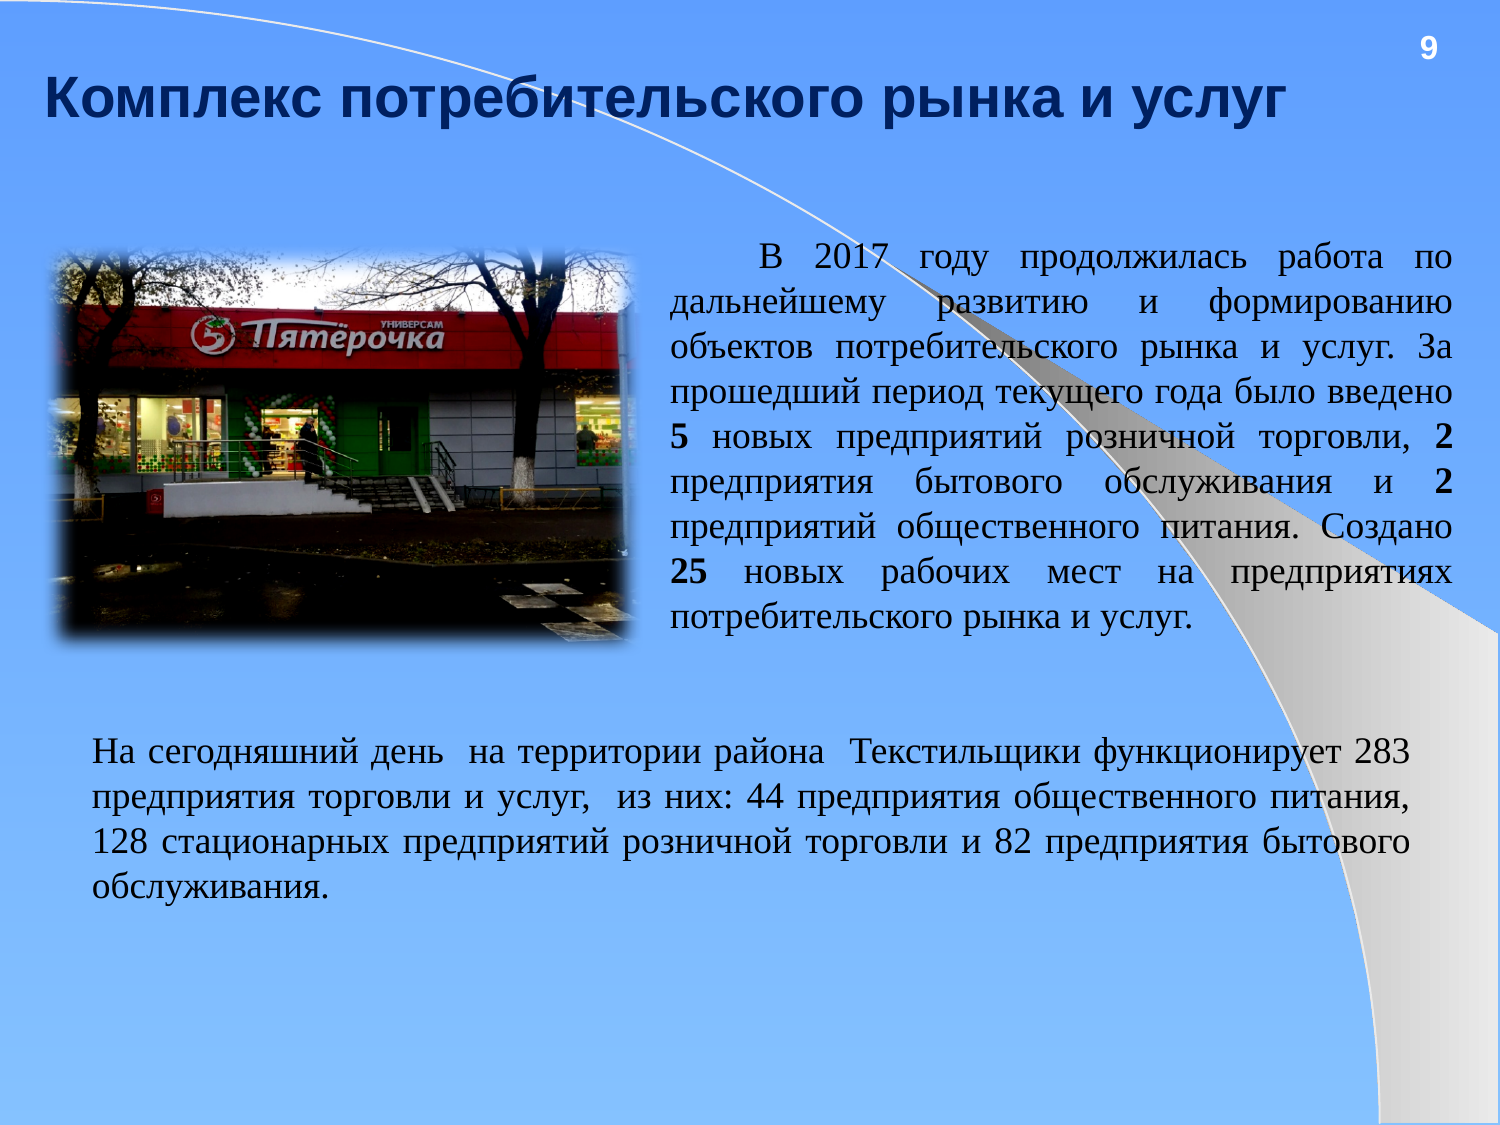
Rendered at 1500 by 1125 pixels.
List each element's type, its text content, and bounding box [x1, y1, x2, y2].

title Комплекс потребительского рынка и услуг [0, 44, 1351, 150]
text_box На сегодняшний день на территории района Текстильщики функционирует 283 предприятия торговли и услуг, из них: 44 предприятия общественного питания, 128 стационарных предприятий розничной торговли и 82 предприятия бытового обслуживания. [76, 621, 1427, 1012]
text_box 9 [1387, 18, 1471, 74]
text_box В 2017 году продолжилась работа по дальнейшему развитию и формированию объектов потребительского рынка и услуг. За прошедший период текущего года было введено 5 новых предприятий розничной торговли, 2 предприятия бытового обслуживания и 2 предприятий общественного питания. Создано 25 новых рабочих мест на предприятиях потребительского рынка и услуг. [655, 184, 1471, 643]
picture [41, 243, 644, 658]
